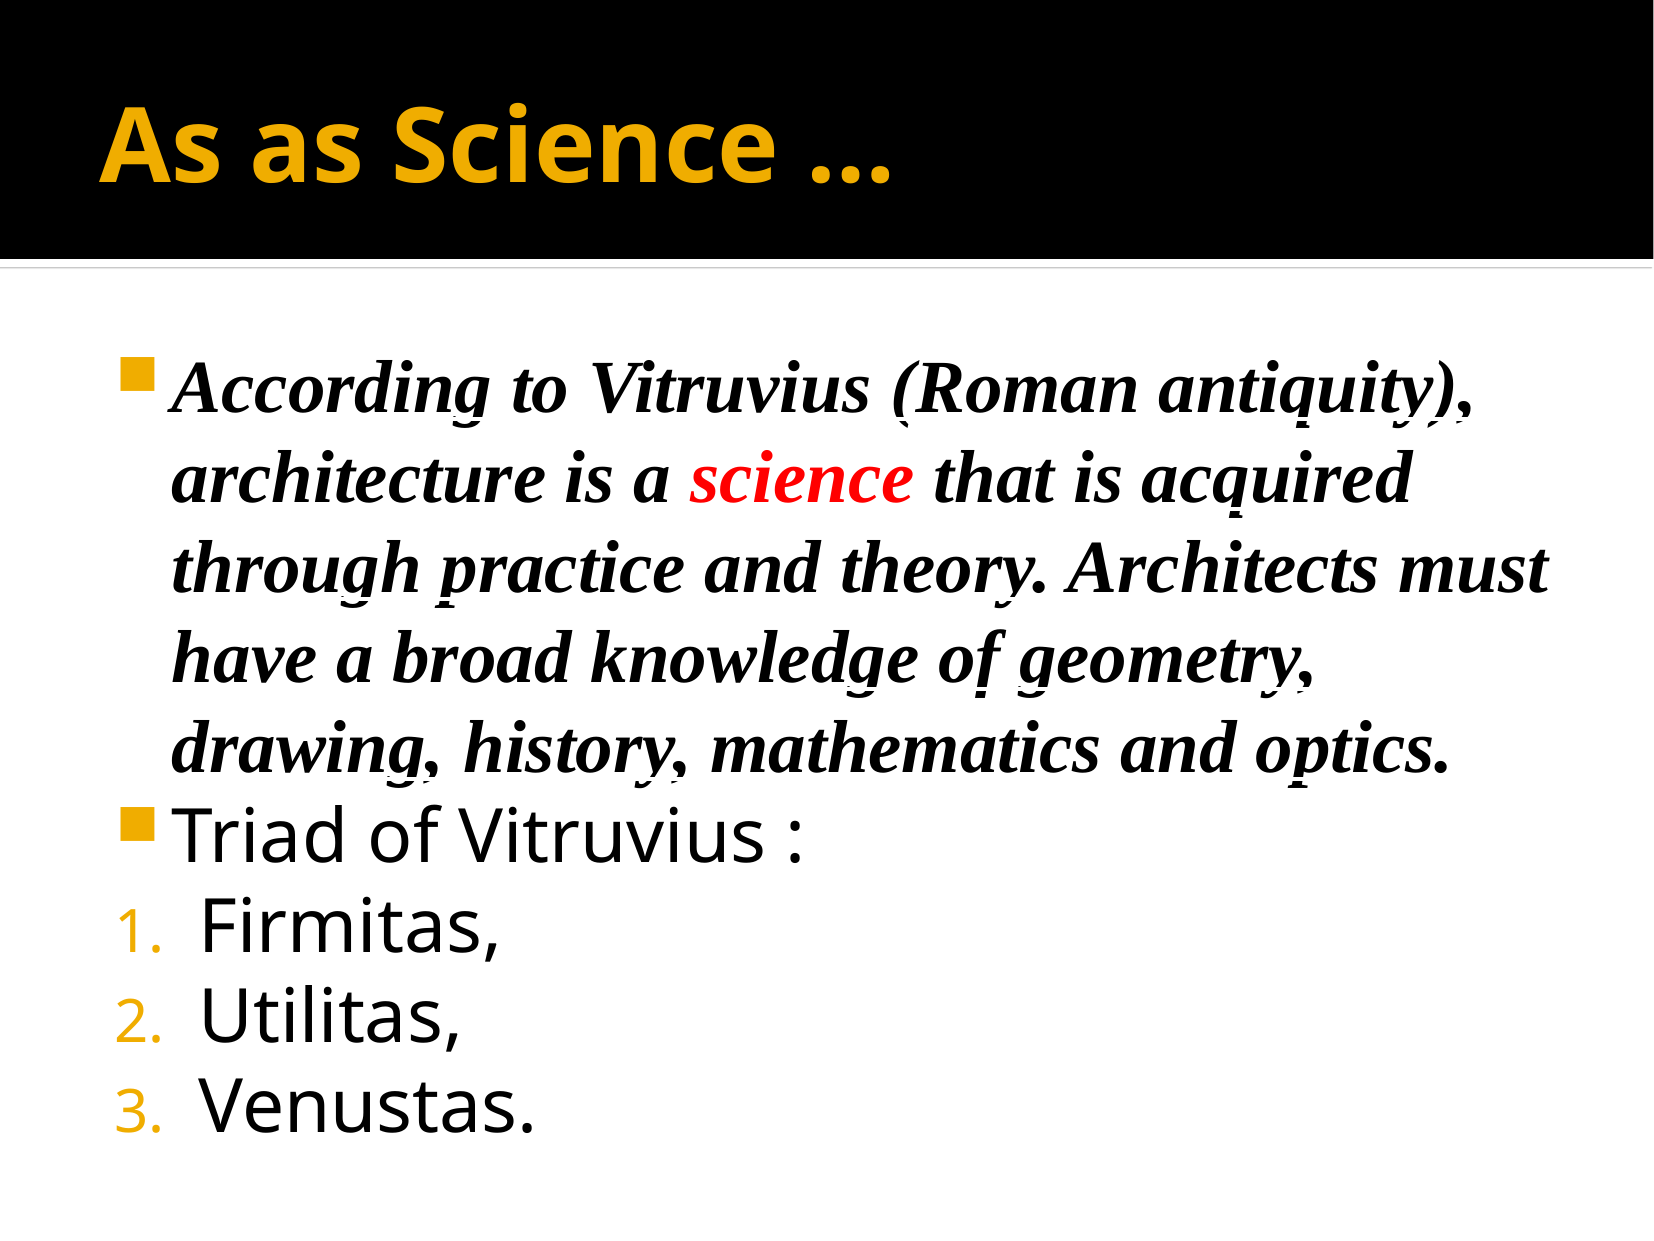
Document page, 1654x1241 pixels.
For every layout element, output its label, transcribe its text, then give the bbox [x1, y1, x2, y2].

text_box According to Vitruvius (Roman antiquity), architecture is a science that is acquired through practice and theory. Architects must have a broad knowledge of geometry, drawing, history, mathematics and optics. Triad of Vitruvius : Firmitas, Utilitas, Venustas. [82, 321, 1571, 1158]
text_box As as Science … [82, 28, 1571, 255]
